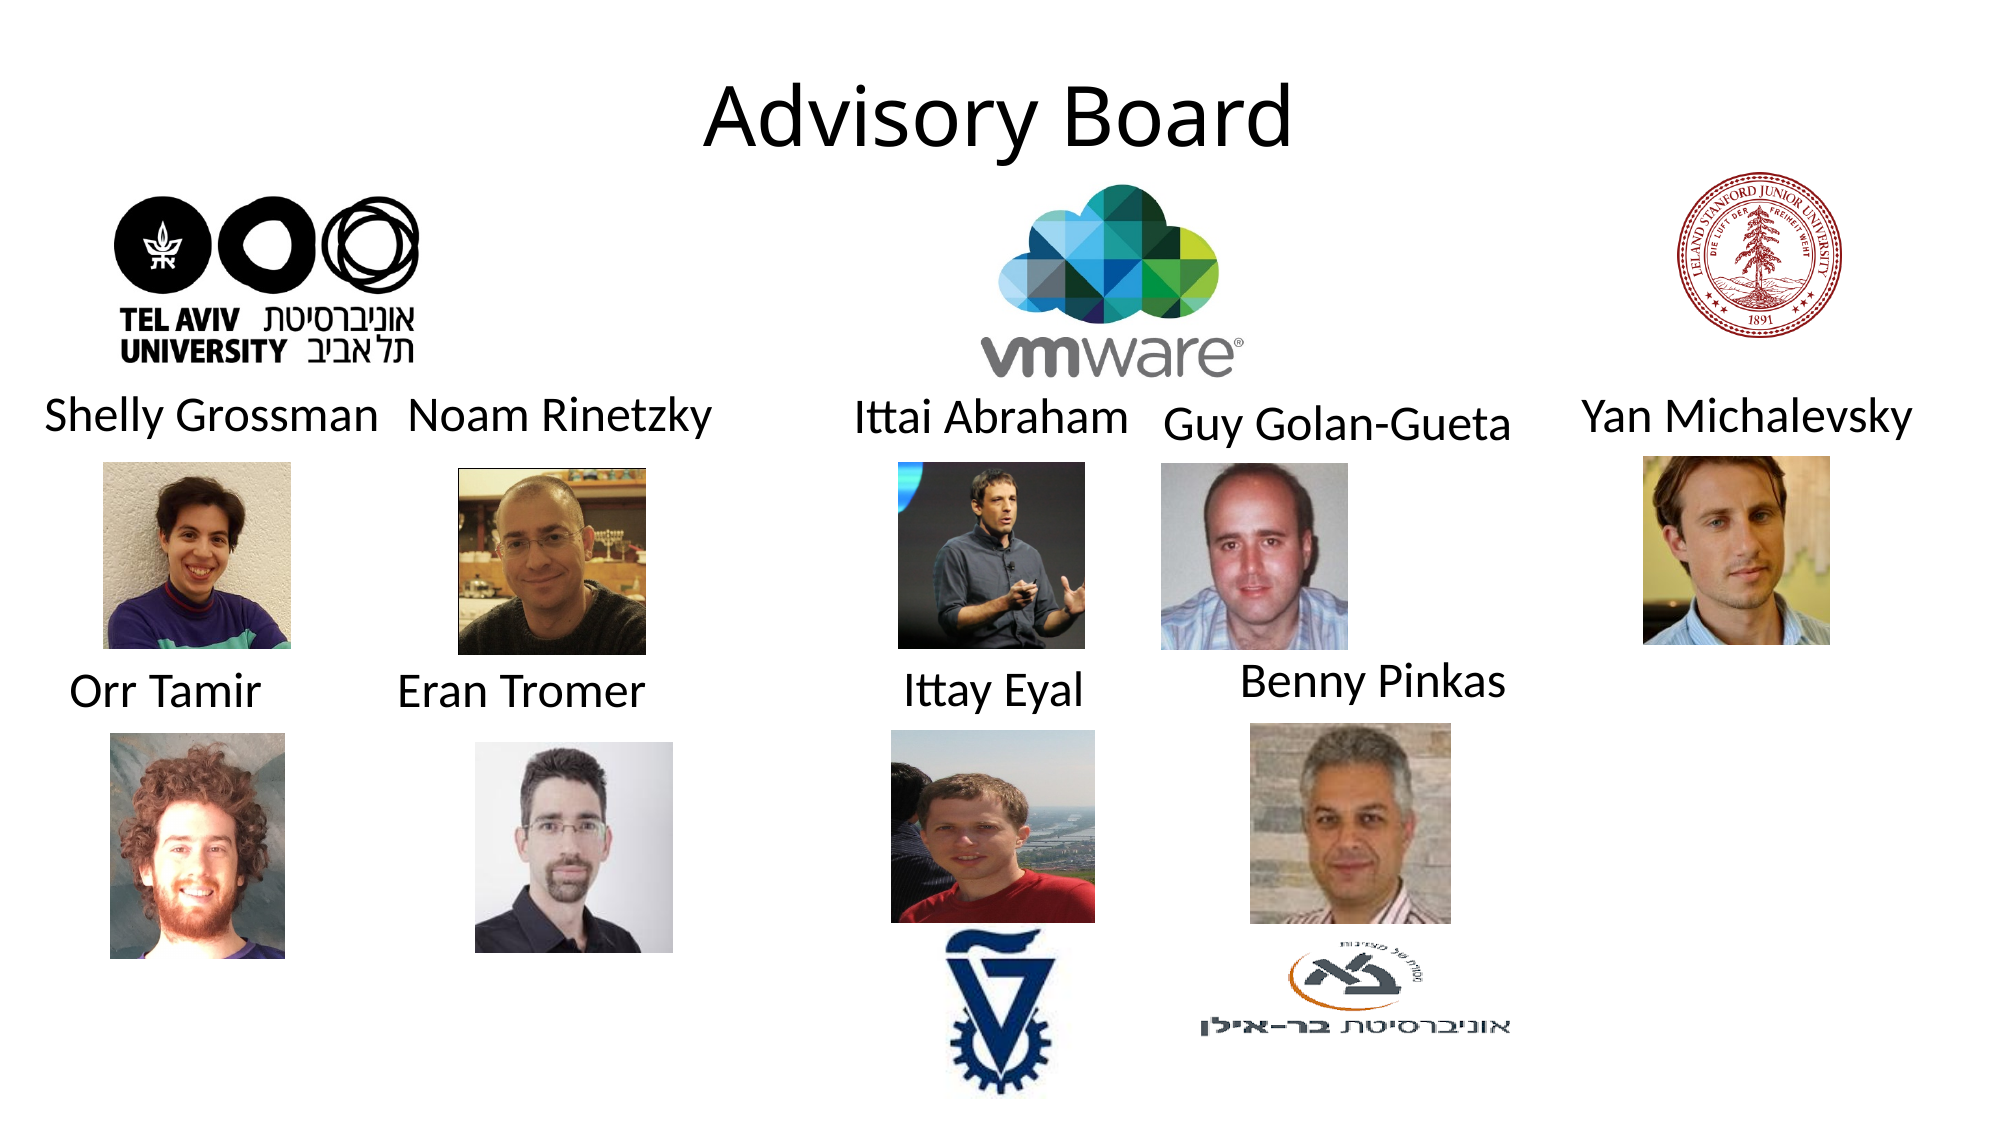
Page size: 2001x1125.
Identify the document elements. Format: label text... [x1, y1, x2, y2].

text_box Yan Michalevsky [1566, 382, 2000, 466]
picture [1250, 723, 1451, 924]
text_box Ittai Abraham [913, 376, 1077, 455]
picture [458, 468, 646, 655]
picture [871, 730, 1129, 1099]
picture [475, 742, 673, 953]
picture [898, 462, 1085, 649]
picture [975, 176, 1251, 384]
text_box Guy Golan-Gueta [1077, 383, 1598, 485]
text_box Orr Tamir Eran Tromer [54, 650, 692, 762]
picture [1173, 934, 1528, 1046]
text_box Ittay Eyal [824, 648, 1163, 727]
picture [1677, 172, 1842, 338]
text_box Benny Pinkas [1113, 647, 1633, 731]
title Advisory Board [137, 10, 1863, 228]
picture [103, 462, 291, 649]
picture [1643, 456, 1830, 645]
picture [110, 733, 285, 959]
picture [111, 188, 422, 365]
text_box Shelly Grossman [29, 373, 458, 485]
picture [1161, 463, 1348, 650]
text_box Noam Rinetzky [392, 373, 913, 476]
